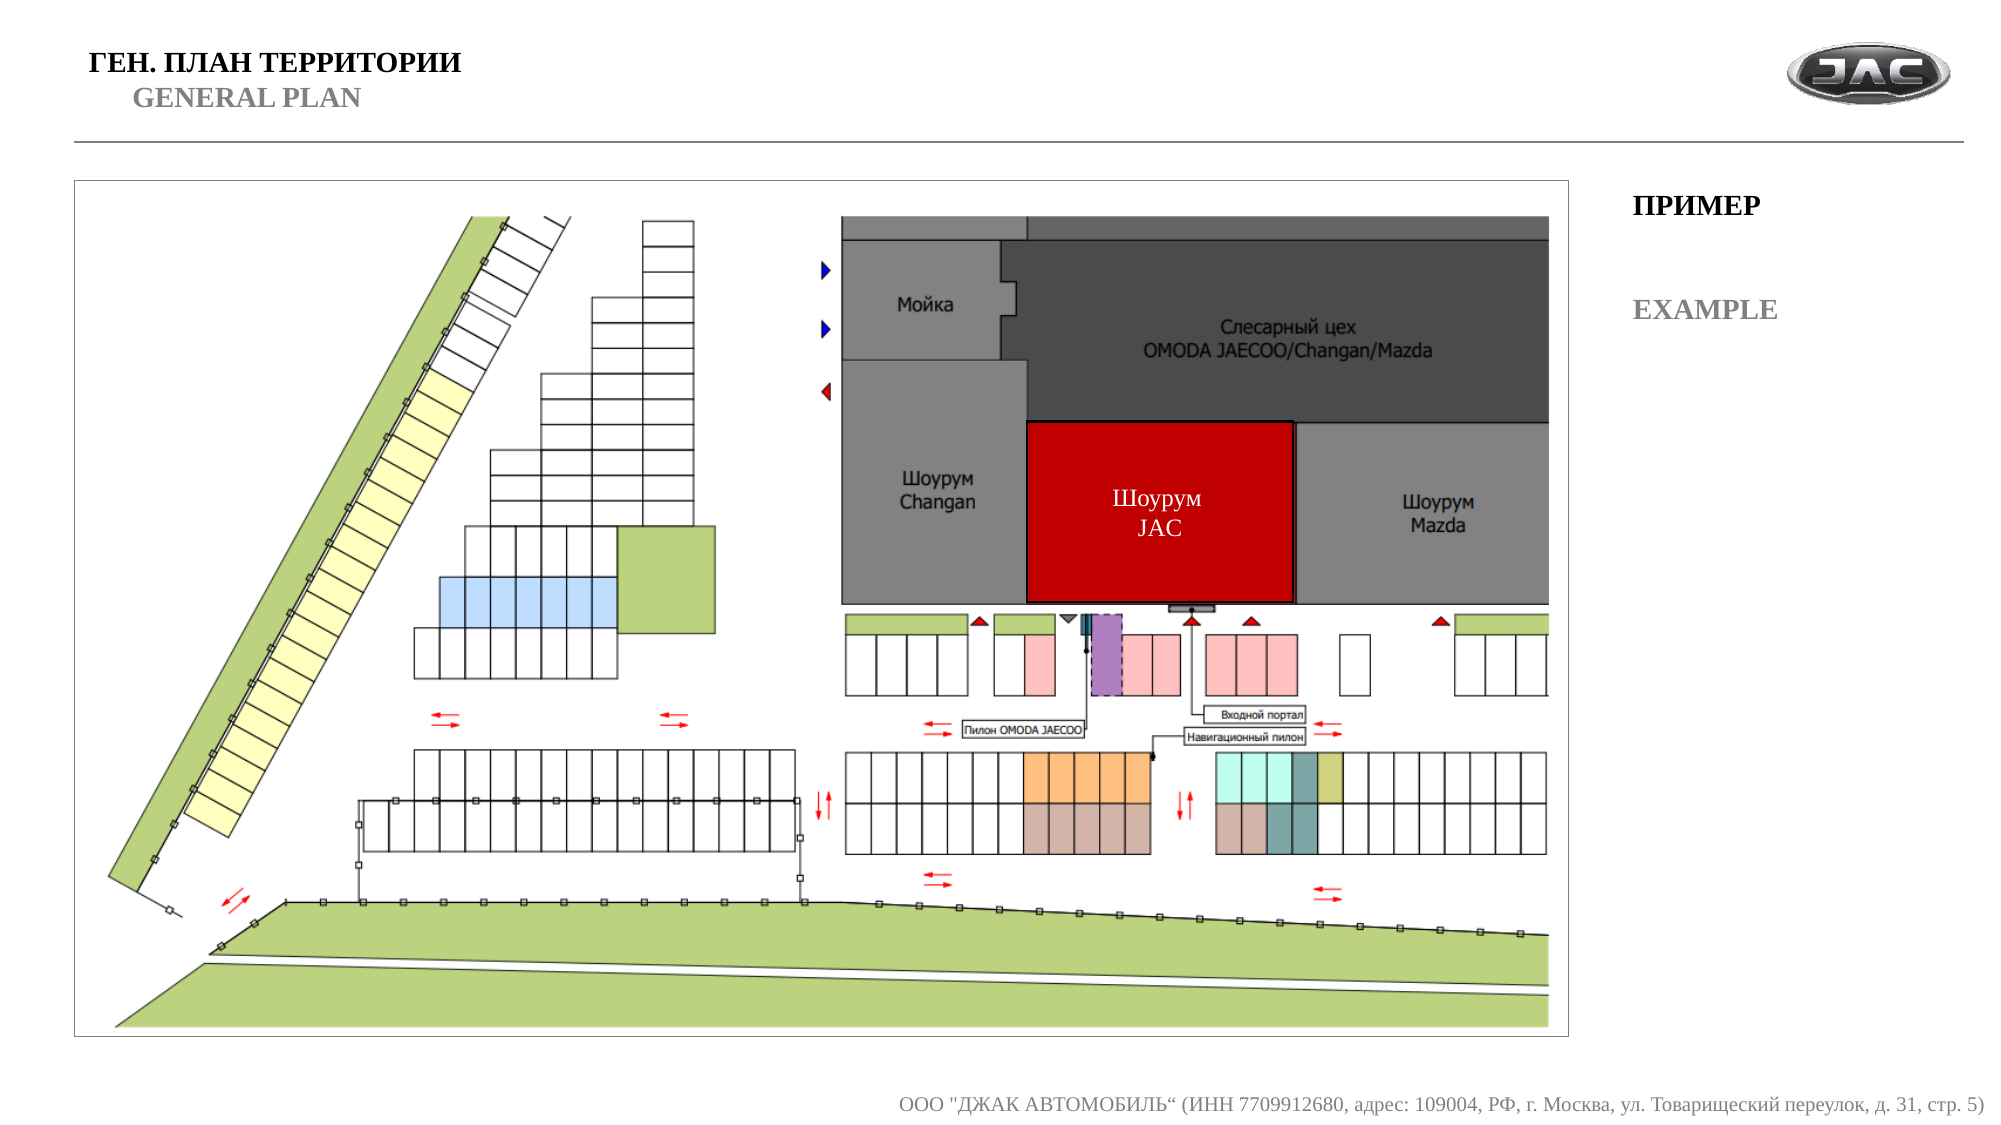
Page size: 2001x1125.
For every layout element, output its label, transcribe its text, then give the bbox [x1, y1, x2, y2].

text_box ГЕН. ПЛАН ТЕРРИТОРИИ GENERAL PLAN [73, 35, 1020, 121]
picture [1737, 0, 2000, 148]
text_box ПРИМЕР EXAMPLE [1618, 178, 1987, 333]
text_box ООО "ДЖАК АВТОМОБИЛЬ“ (ИНН 7709912680, адрес: 109004, РФ, г. Москва, ул. Товарищеский переулок, д. 31, стр. 5) [267, 1082, 2000, 1123]
picture [73, 180, 1569, 1037]
